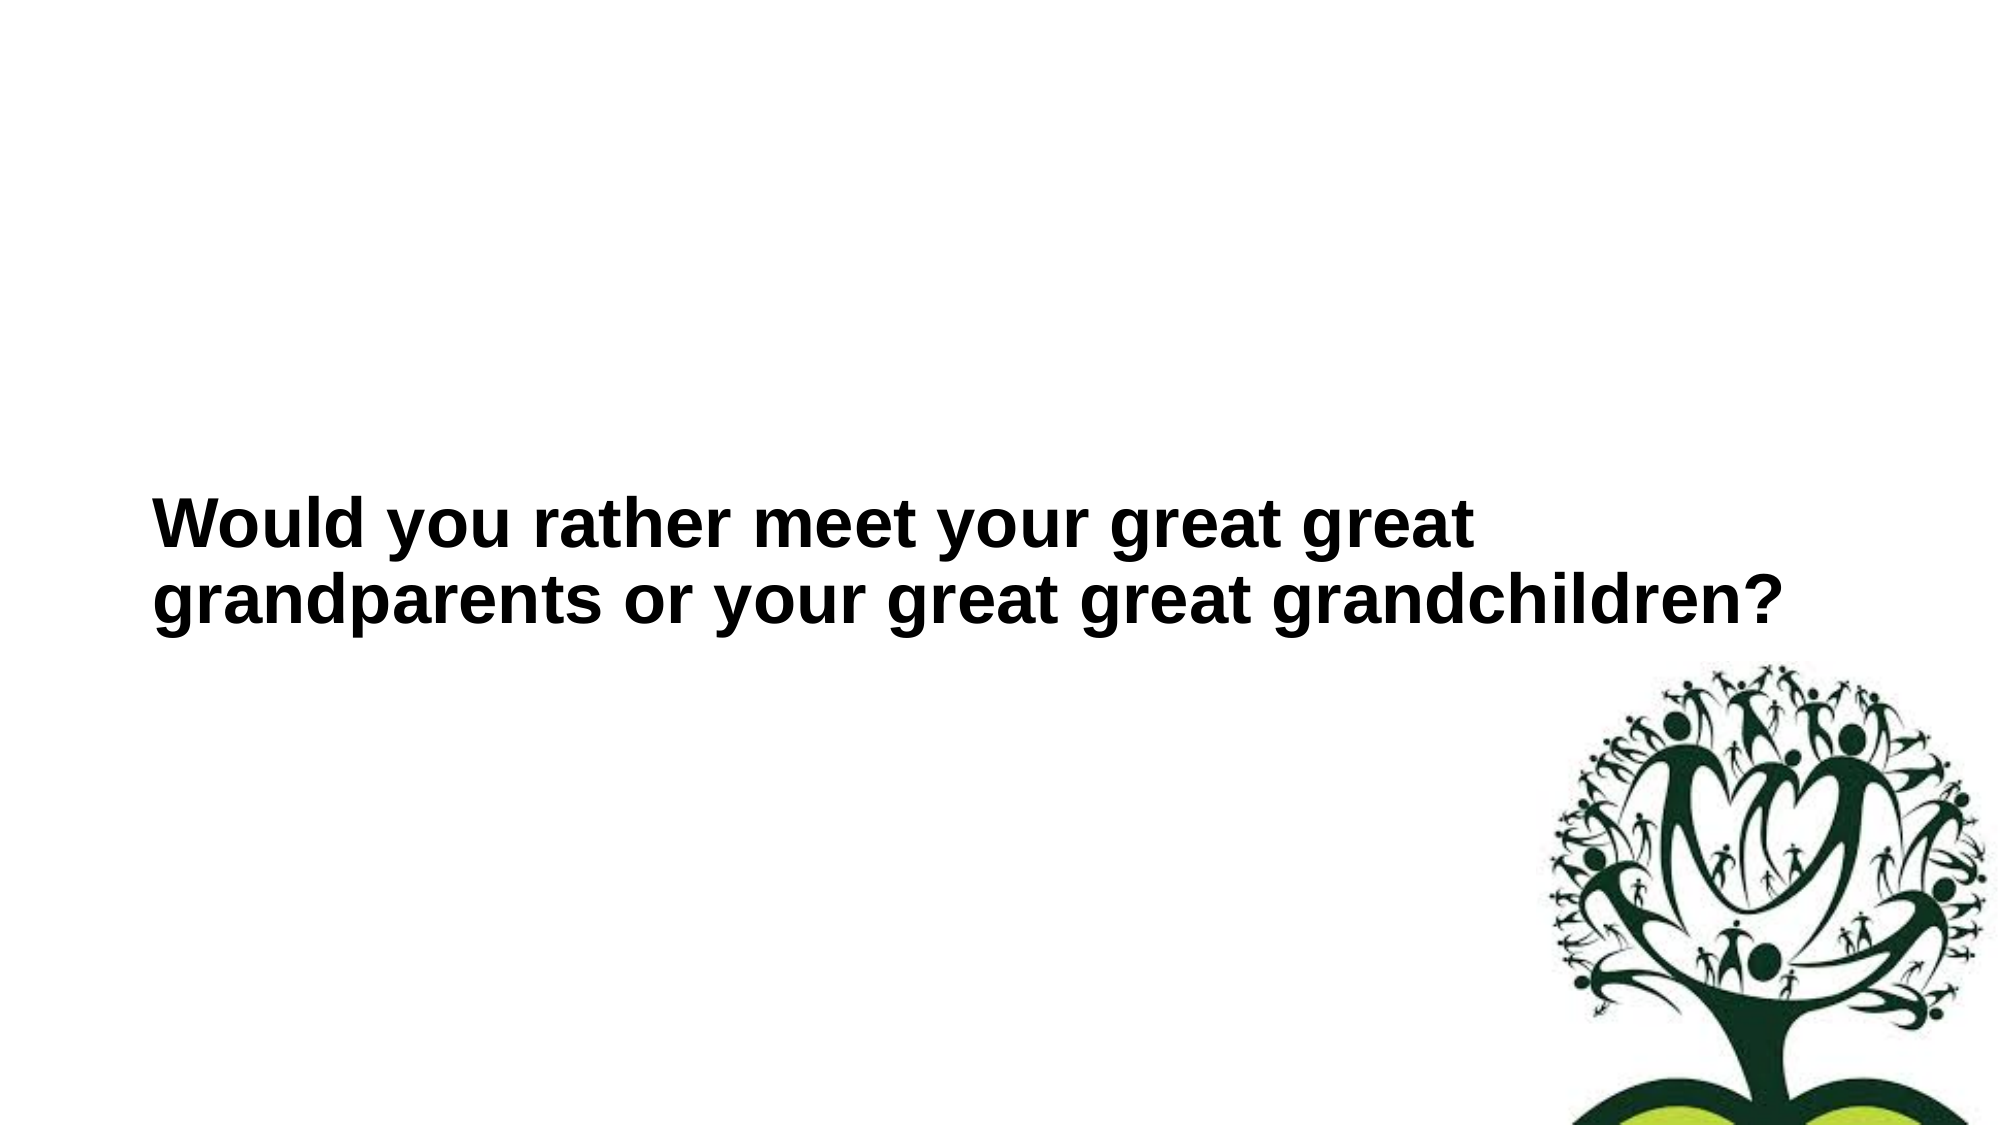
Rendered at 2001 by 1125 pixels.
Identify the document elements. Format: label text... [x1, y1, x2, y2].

picture [1536, 661, 2000, 1125]
title Would you rather meet your great great grandparents or your great great grandchildren? [137, 453, 1863, 672]
